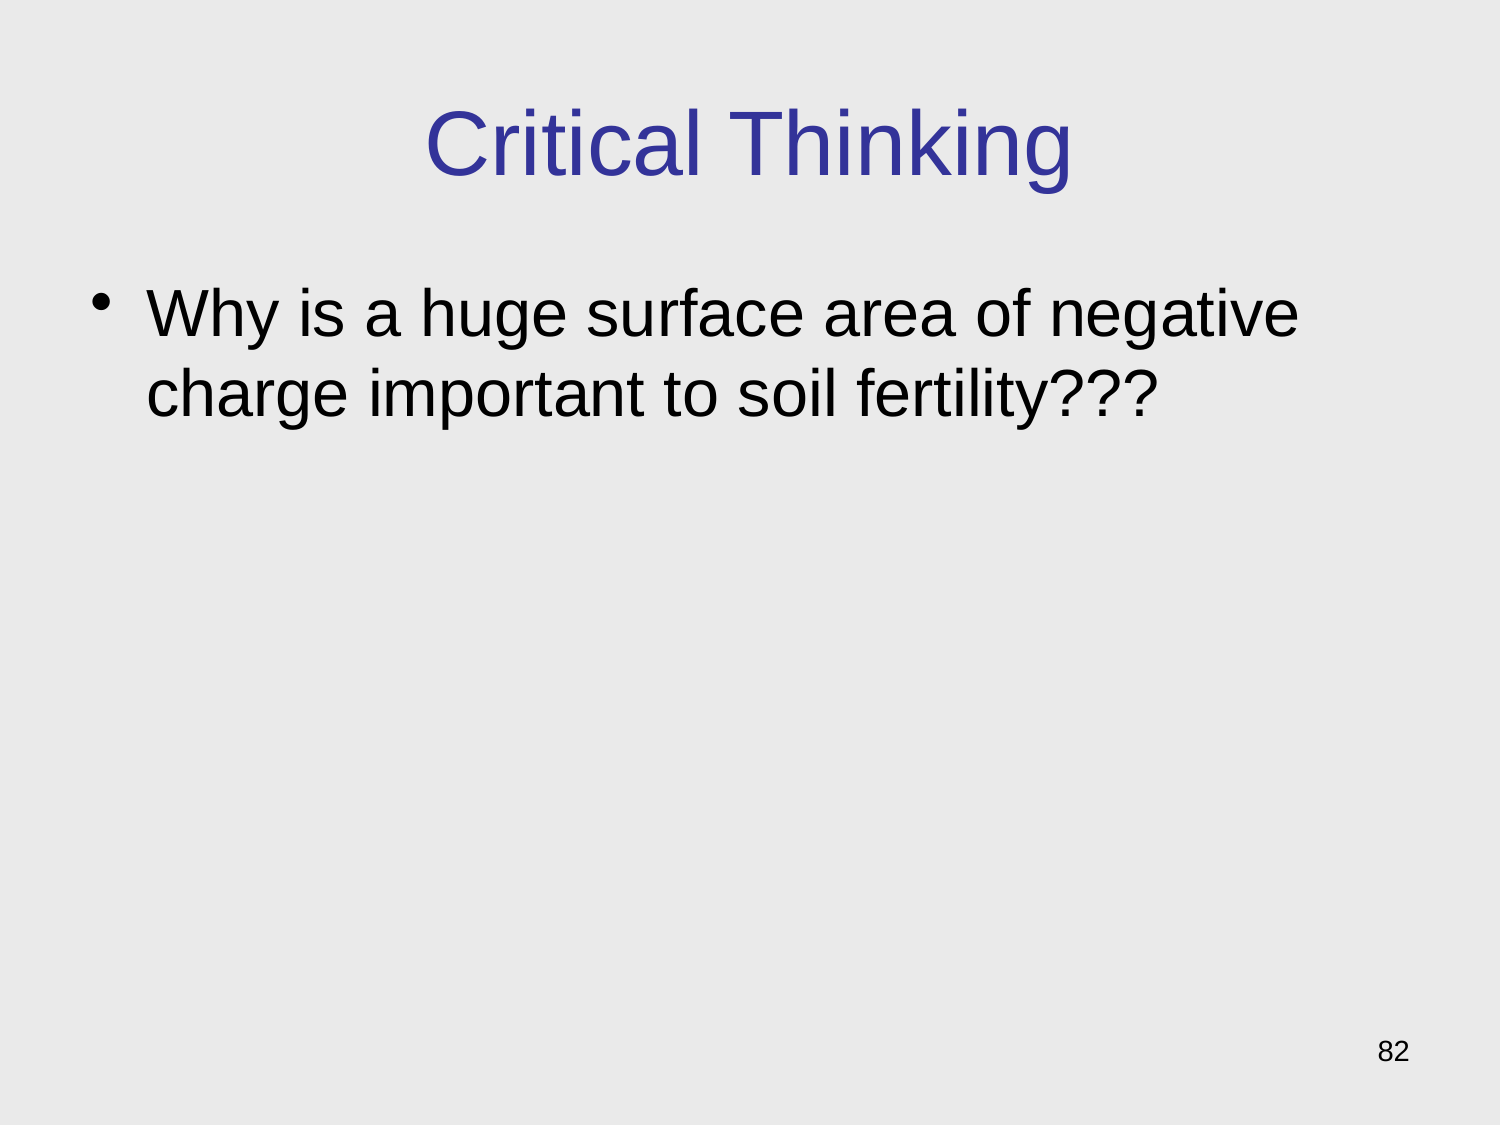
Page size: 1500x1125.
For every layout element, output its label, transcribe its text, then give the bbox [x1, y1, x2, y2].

title Critical Thinking [75, 45, 1425, 233]
slide_number 82 [1074, 1024, 1425, 1103]
list Why is a huge surface area of negative charge important to soil fertility??? [75, 262, 1425, 1005]
